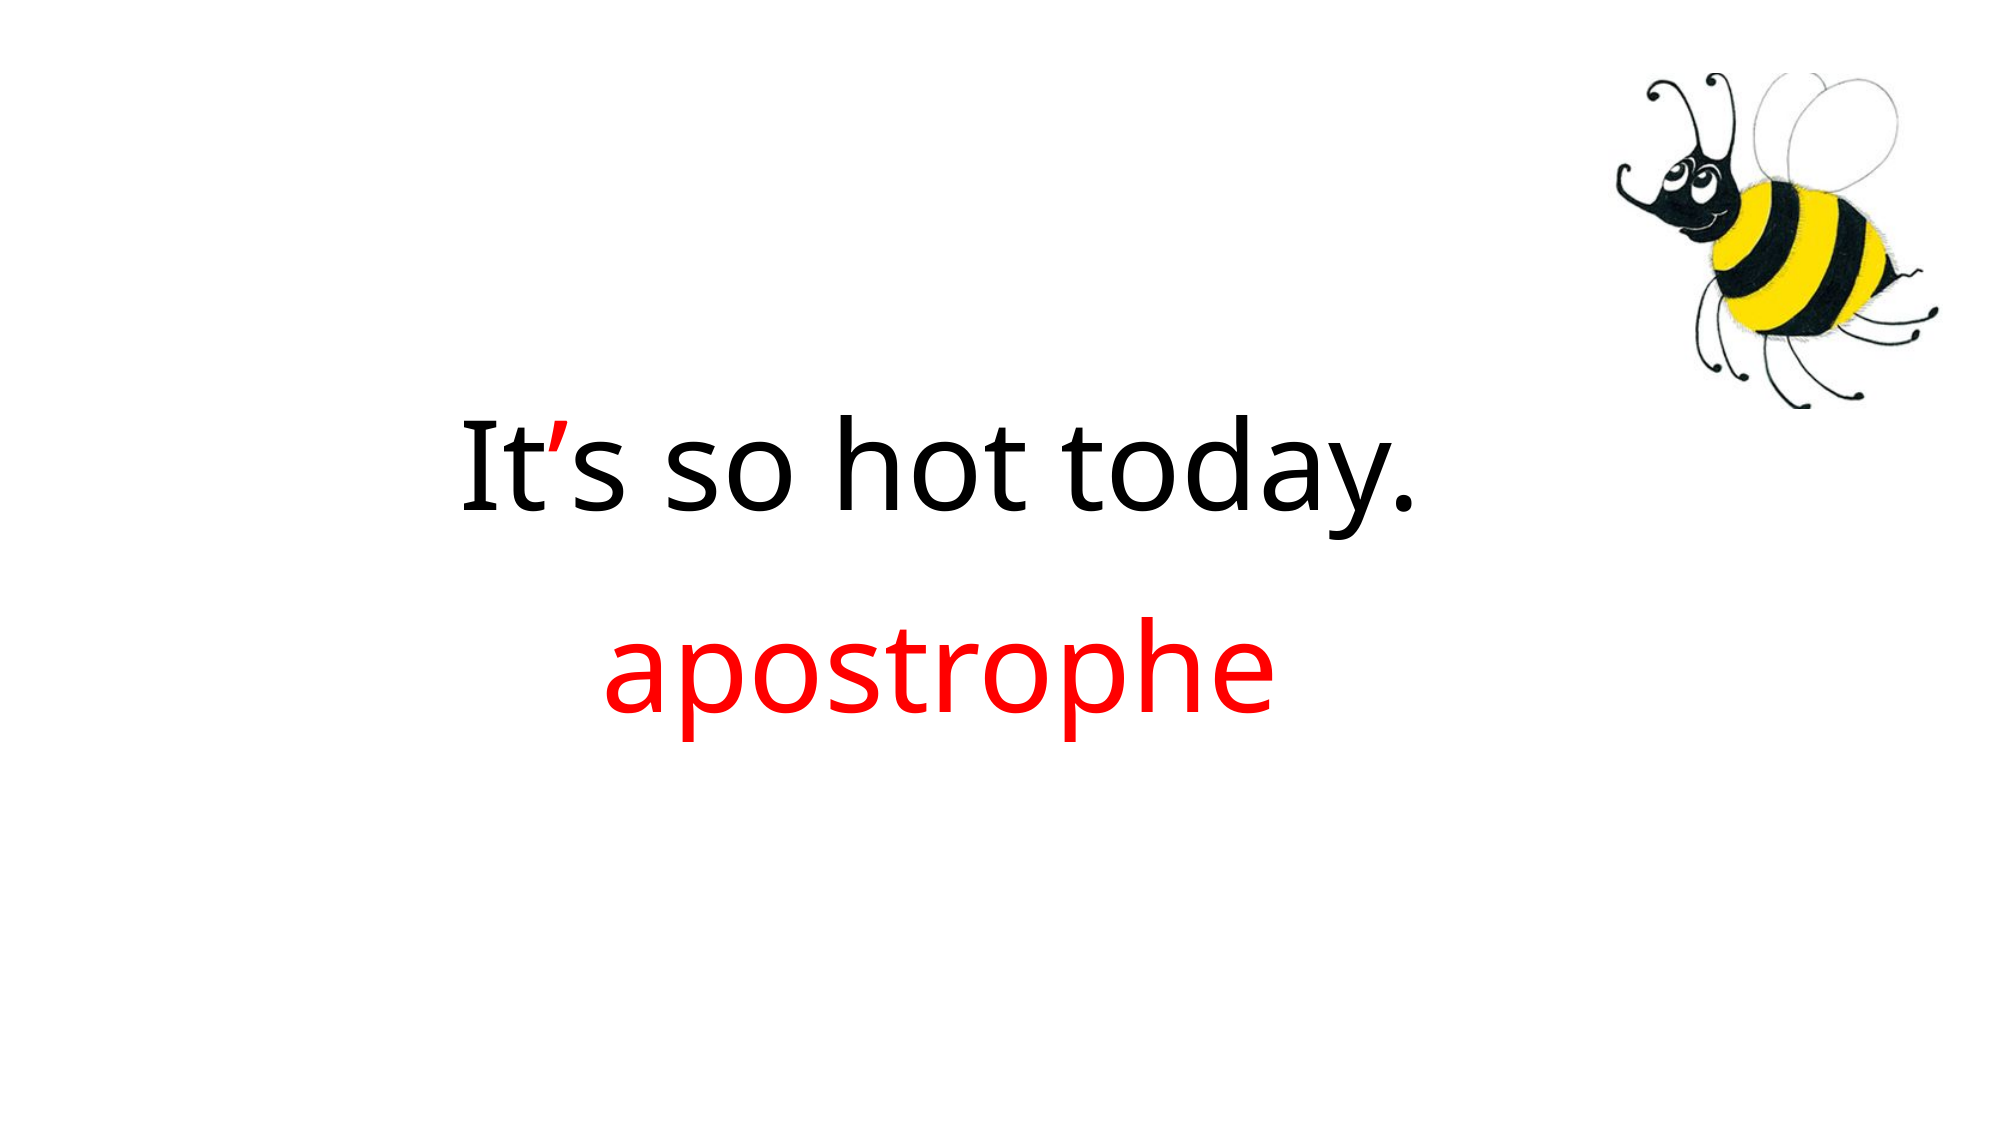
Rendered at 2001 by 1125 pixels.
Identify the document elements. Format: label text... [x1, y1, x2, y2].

text_box It’s so hot today. [221, 378, 1660, 543]
text_box apostrophe [221, 579, 1660, 745]
picture [1608, 73, 1943, 409]
